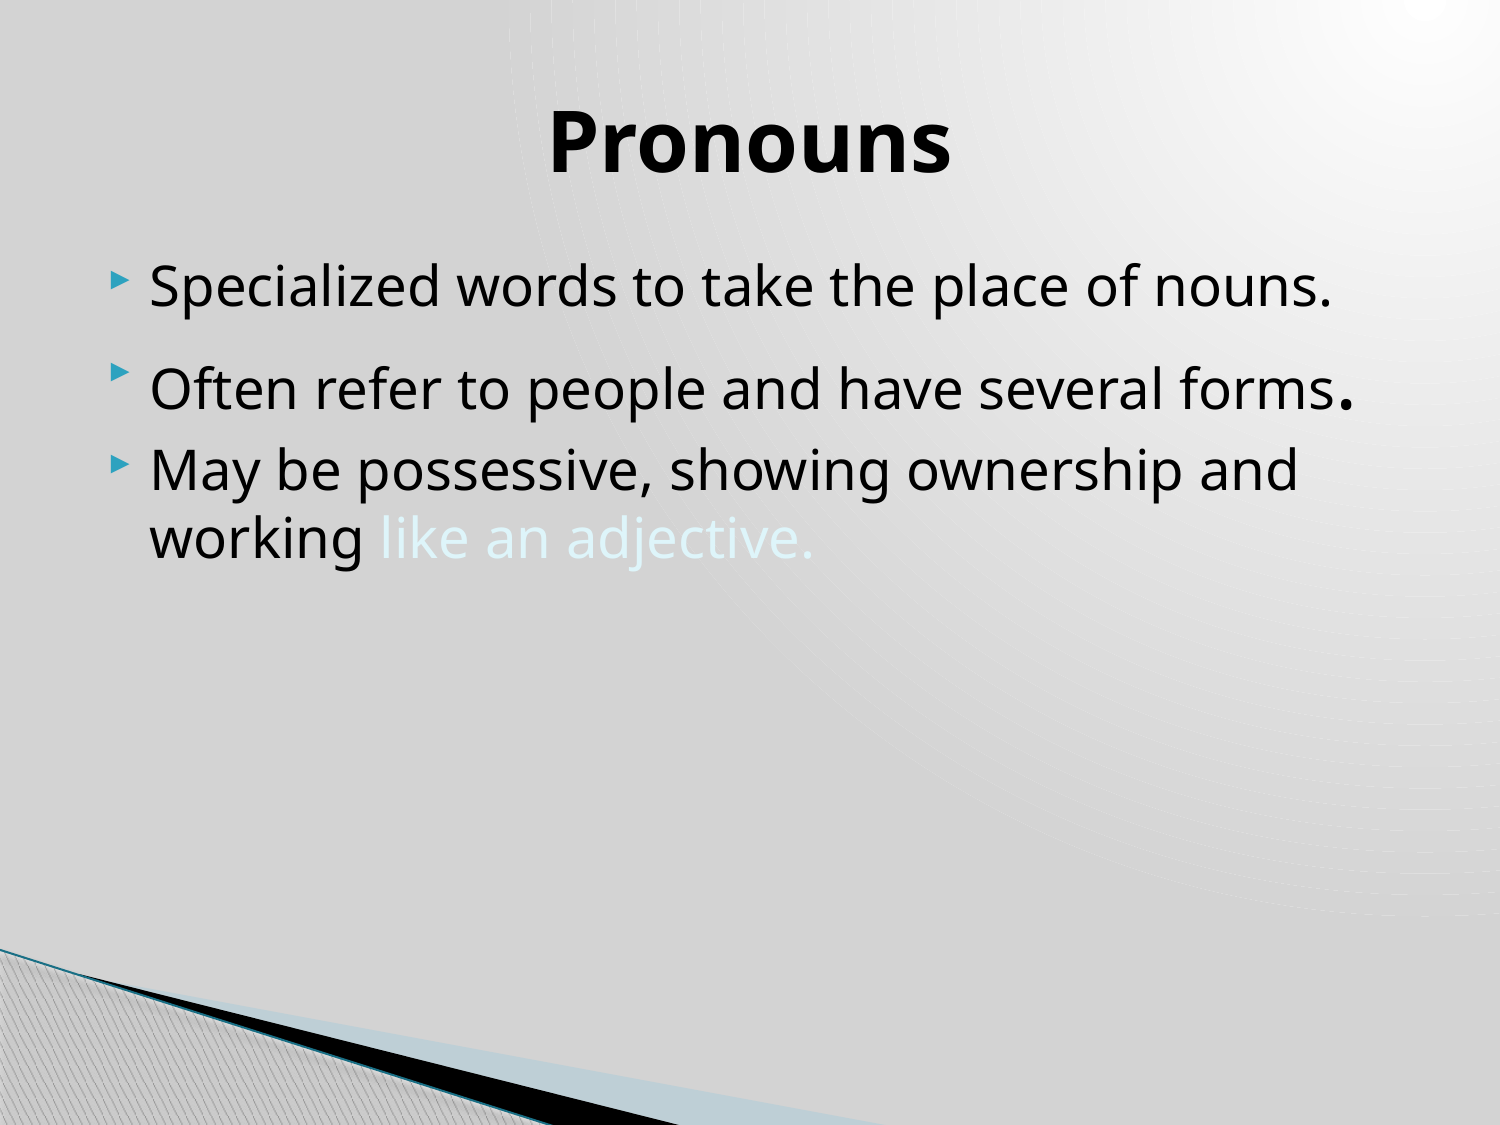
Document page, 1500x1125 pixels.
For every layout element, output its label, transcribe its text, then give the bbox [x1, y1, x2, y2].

title Pronouns [75, 45, 1425, 233]
list Specialized words to take the place of nouns. Often refer to people and have several forms. May be possessive, showing ownership and working like an adjective. [75, 243, 1425, 986]
